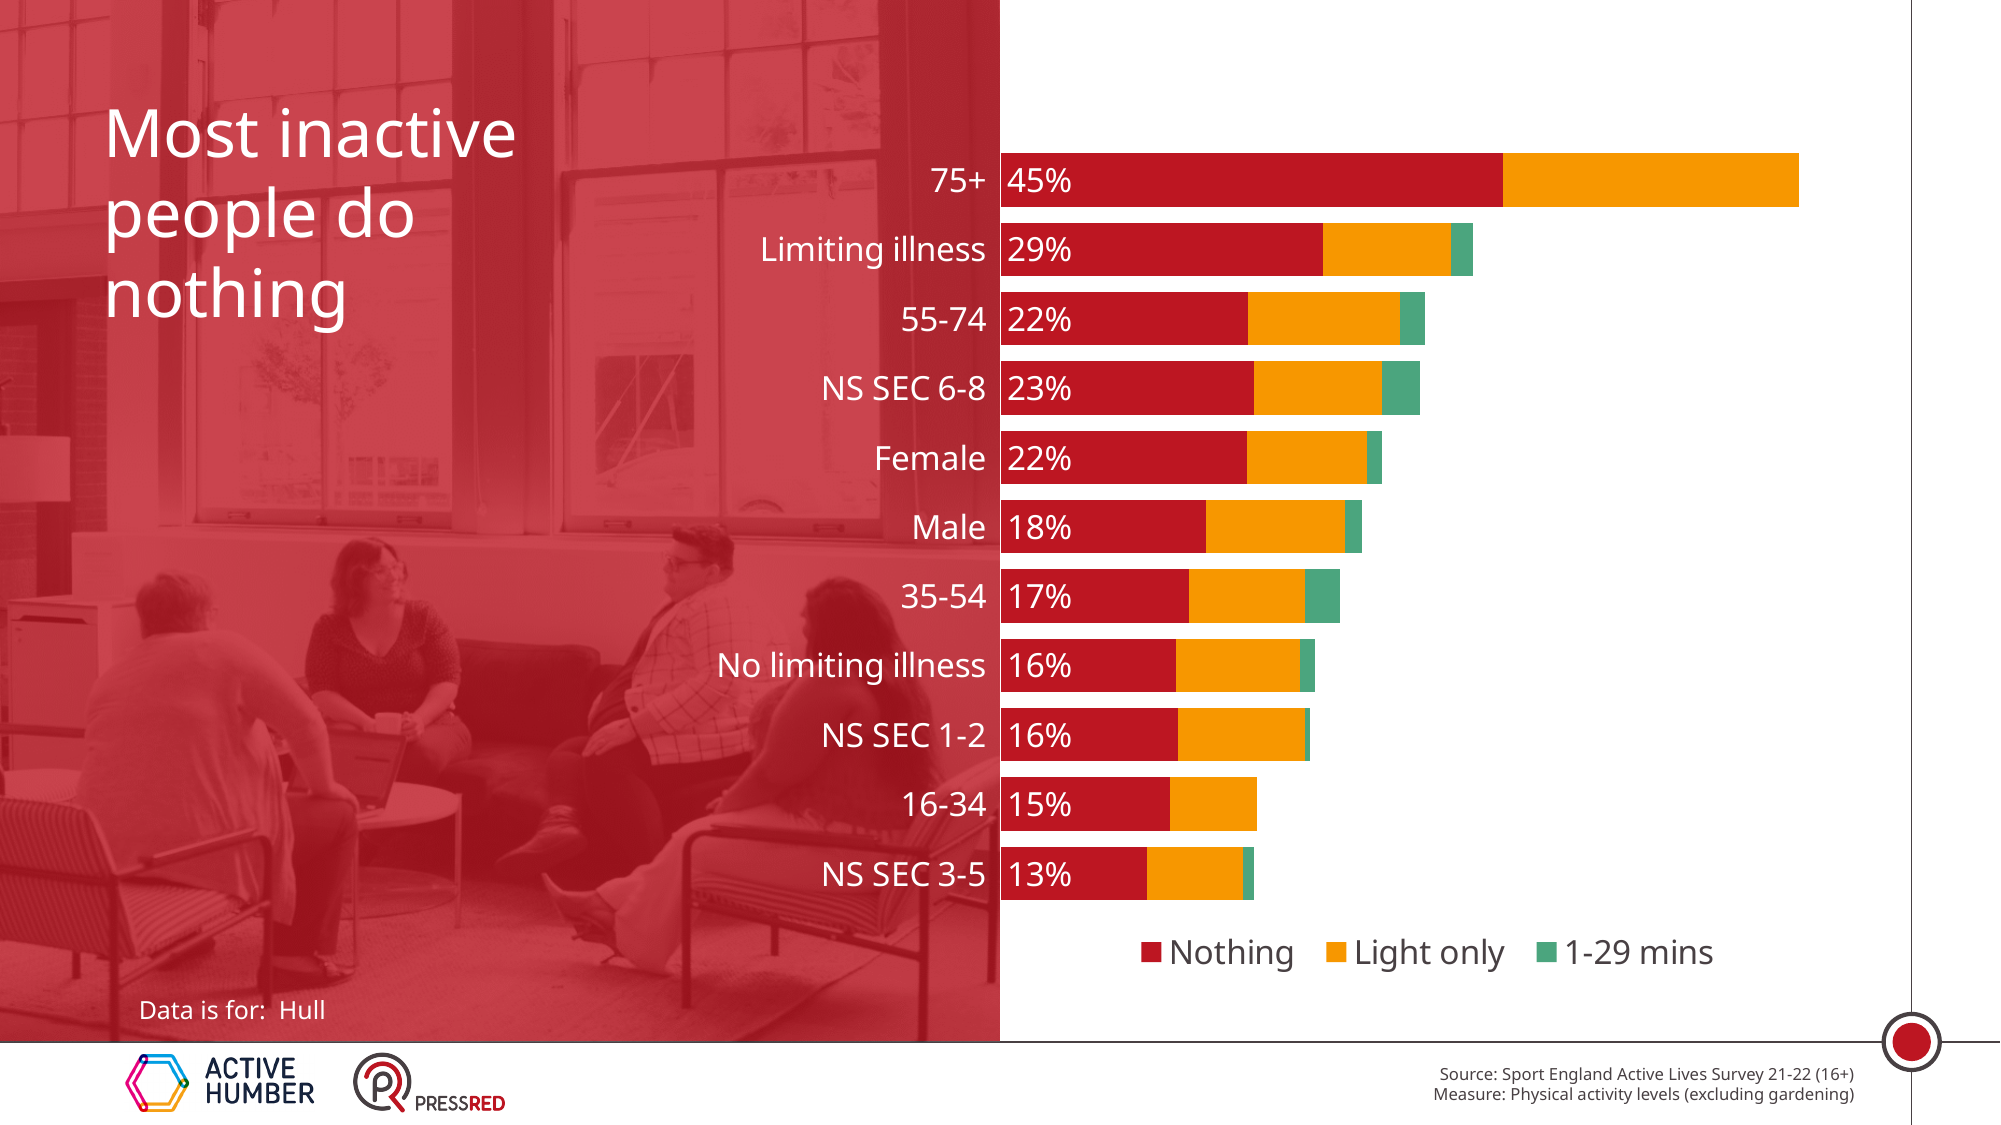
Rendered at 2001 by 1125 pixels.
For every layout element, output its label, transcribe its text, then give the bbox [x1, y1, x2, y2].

picture [349, 1048, 509, 1118]
chart [464, 118, 1894, 999]
picture [124, 1054, 315, 1112]
list Most inactive people do nothing [88, 83, 646, 592]
